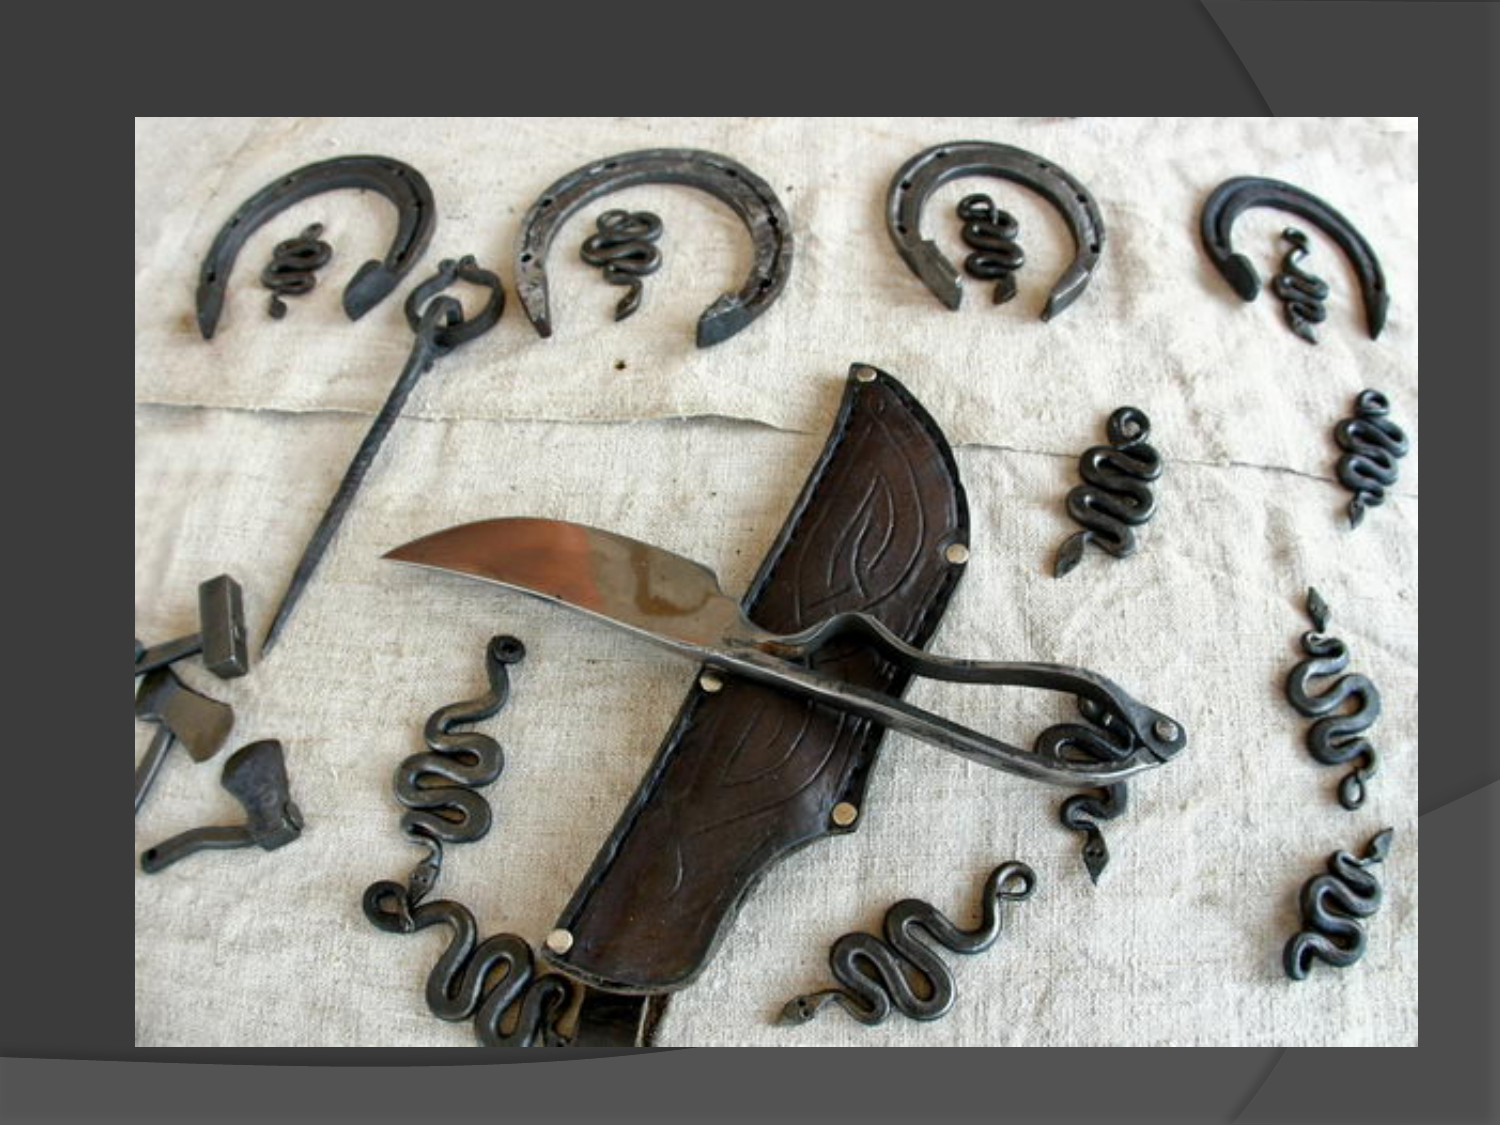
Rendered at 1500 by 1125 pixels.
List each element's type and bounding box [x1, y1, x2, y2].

picture [135, 116, 1419, 1047]
